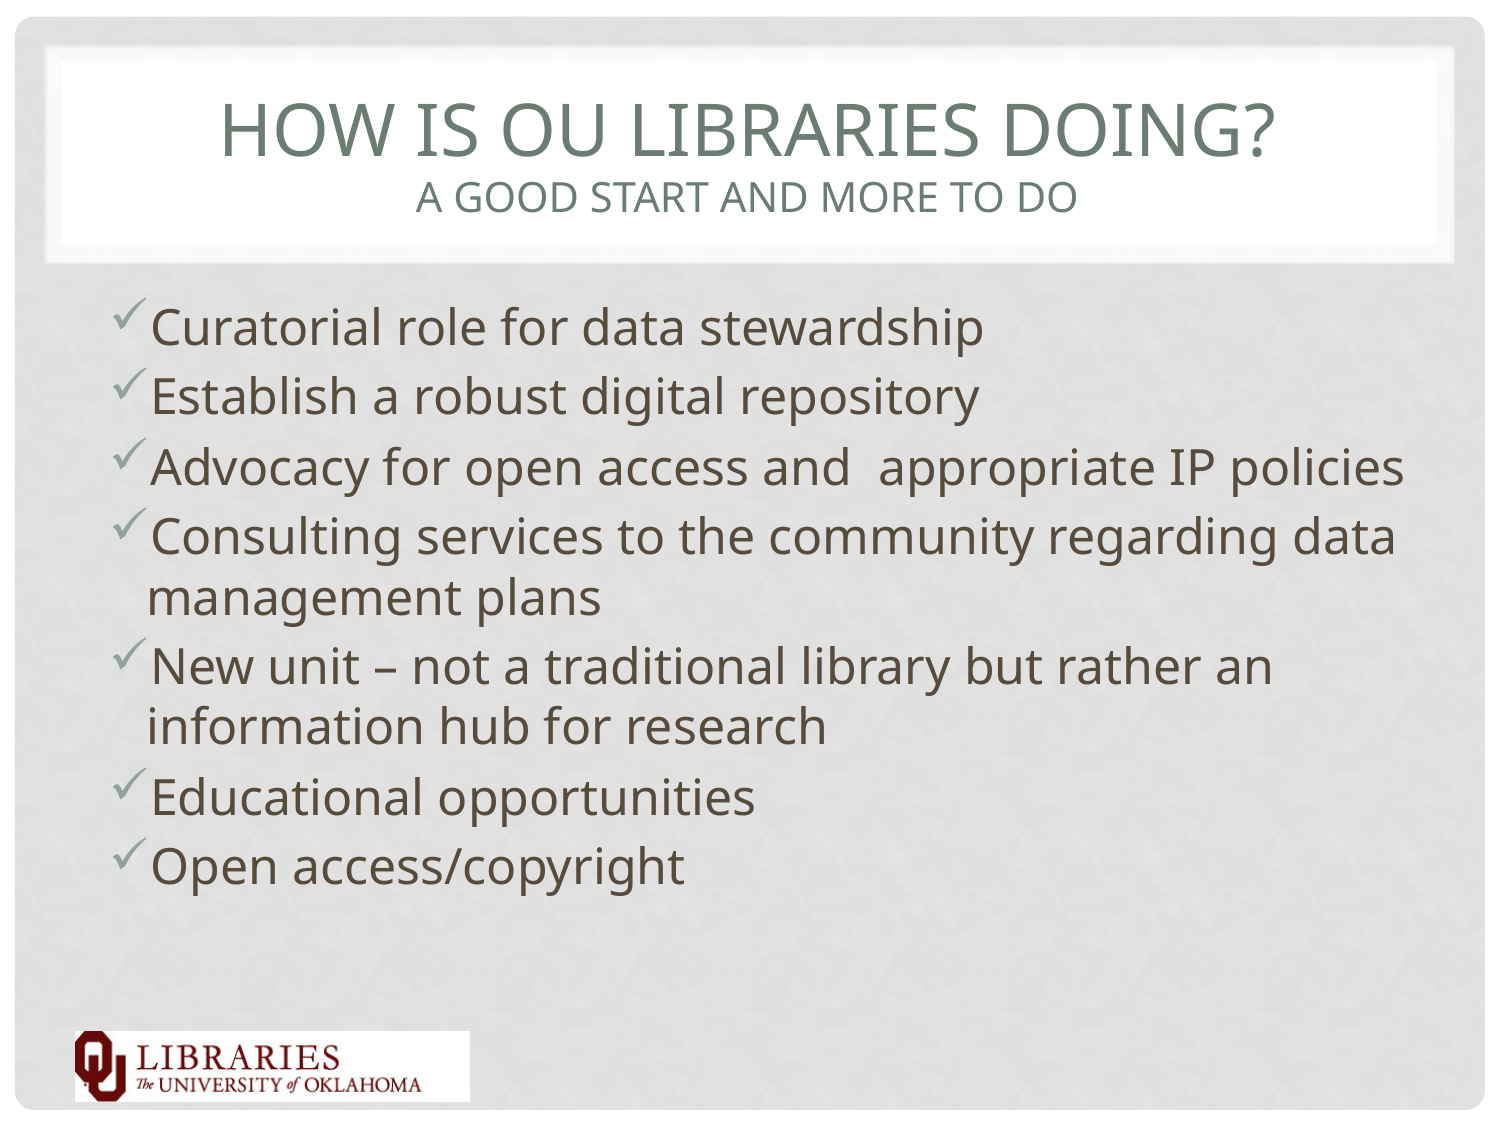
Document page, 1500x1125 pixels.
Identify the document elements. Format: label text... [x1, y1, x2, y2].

title How is OU Libraries doing? A good start and more to do [69, 66, 1425, 238]
list Curatorial role for data stewardship Establish a robust digital repository Advocacy for open access and appropriate IP policies Consulting services to the community regarding data management plans New unit – not a traditional library but rather an information hub for research Educational opportunities Open access/copyright [75, 287, 1425, 1005]
picture [75, 1031, 470, 1102]
